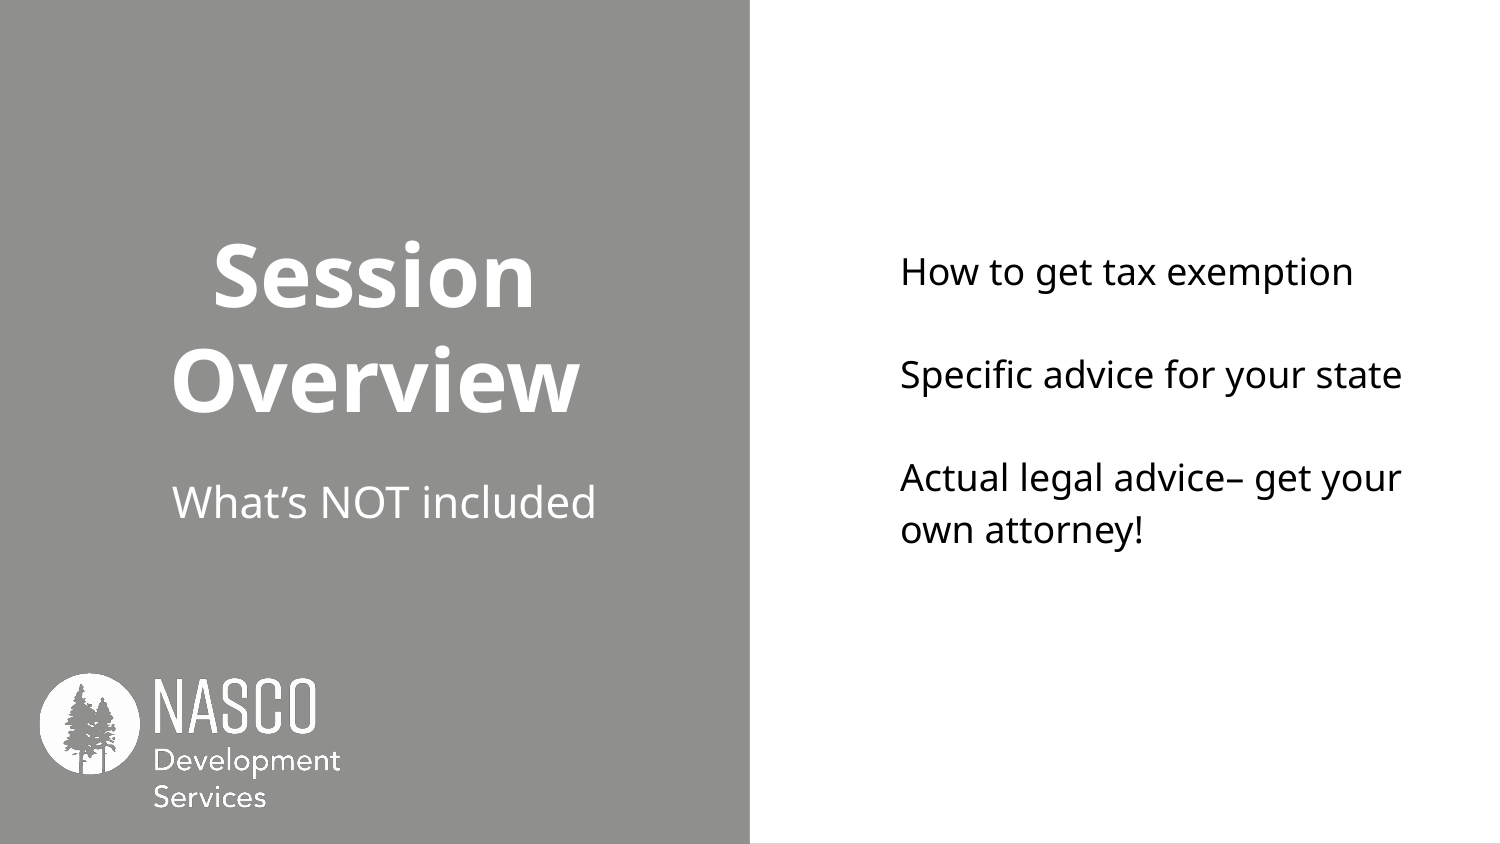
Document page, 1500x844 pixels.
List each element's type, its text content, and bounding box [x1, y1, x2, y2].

list How to get tax exemption Specific advice for your state Actual legal advice– get your own attorney! [810, 118, 1440, 725]
picture [39, 673, 340, 808]
subtitle What’s NOT included [43, 459, 708, 663]
title Session Overview [43, 202, 708, 446]
